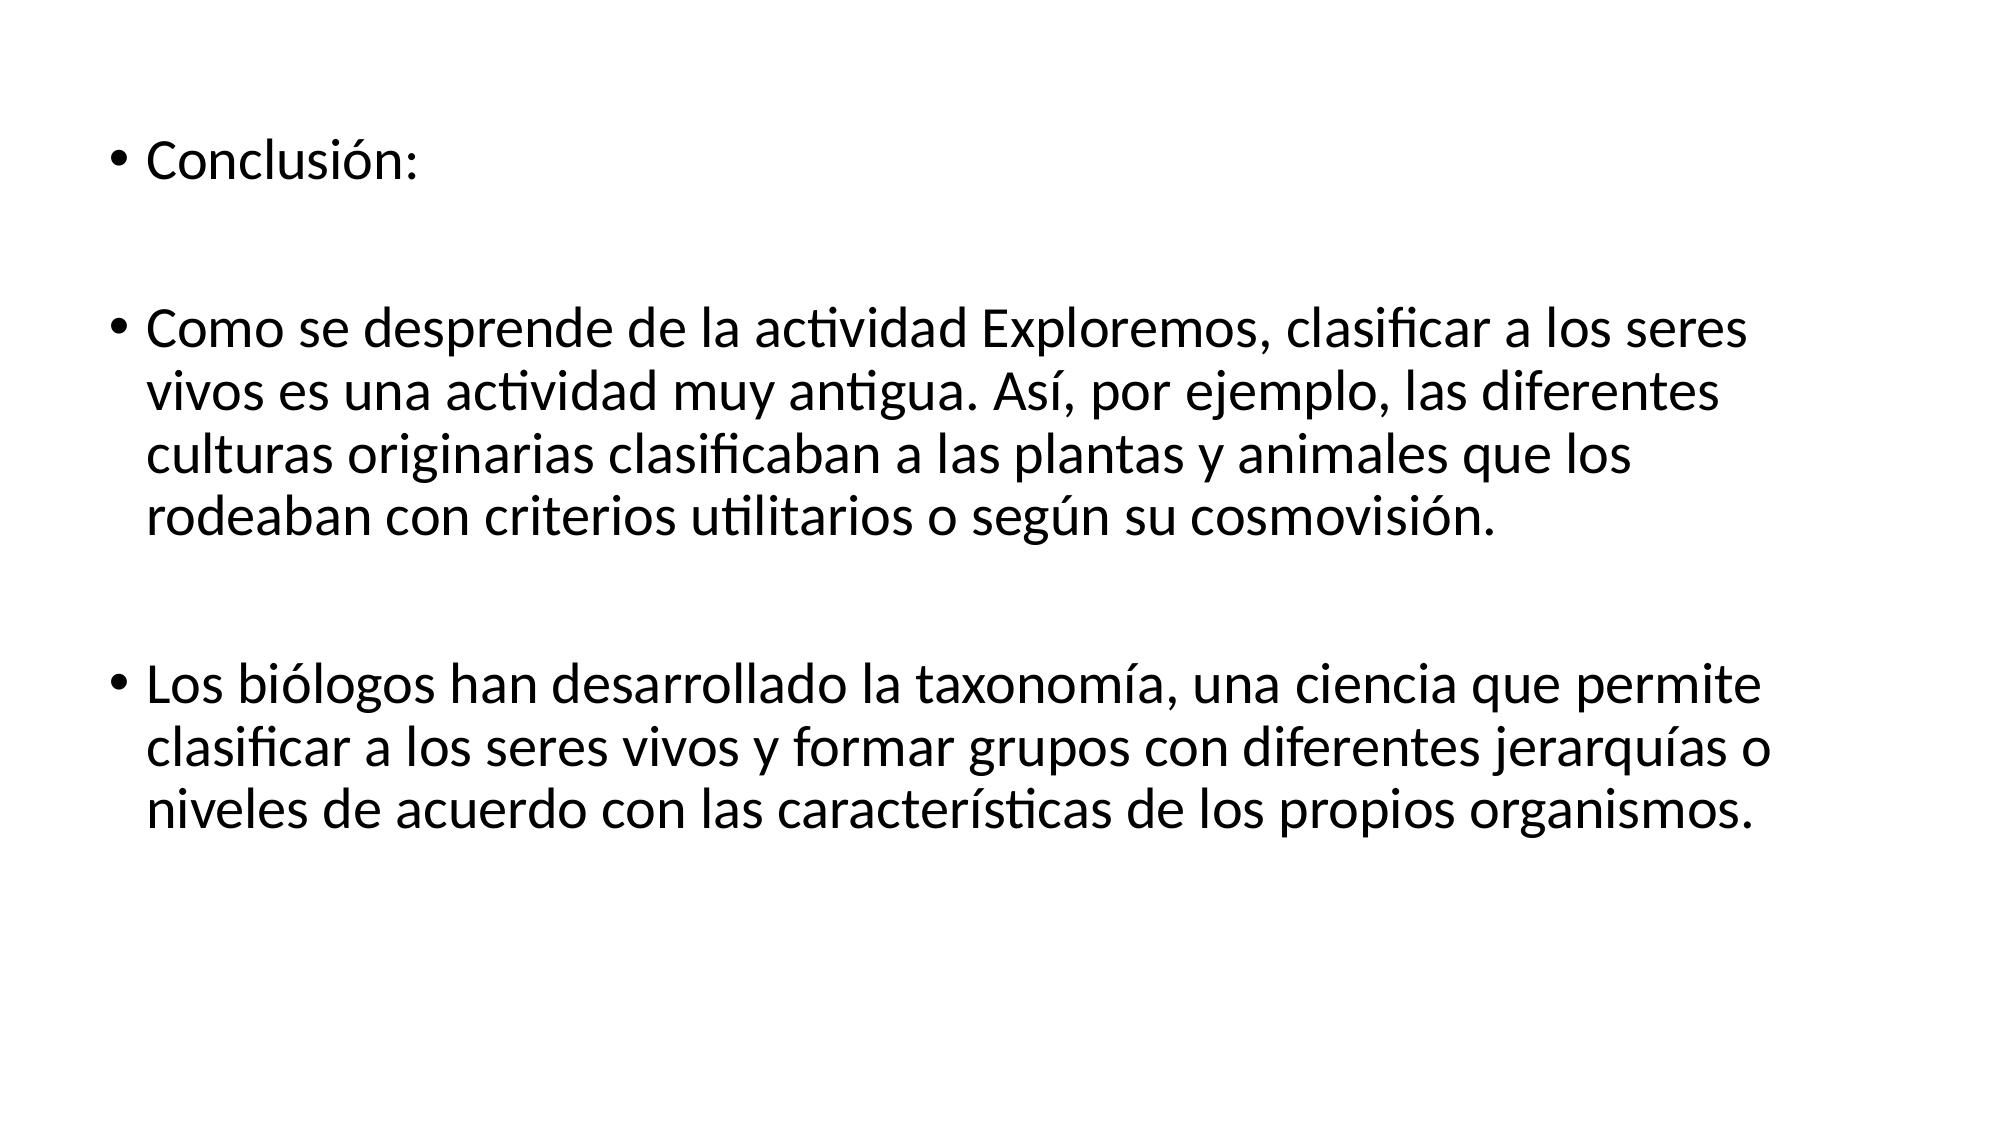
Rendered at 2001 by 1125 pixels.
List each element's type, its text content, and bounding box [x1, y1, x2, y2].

list Conclusión: Como se desprende de la actividad Exploremos, clasificar a los seres vivos es una actividad muy antigua. Así, por ejemplo, las diferentes culturas originarias clasificaban a las plantas y animales que los rodeaban con criterios utilitarios o según su cosmovisión. Los biólogos han desarrollado la taxonomía, una ciencia que permite clasificar a los seres vivos y formar grupos con diferentes jerarquías o niveles de acuerdo con las características de los propios organismos. [93, 122, 1819, 938]
